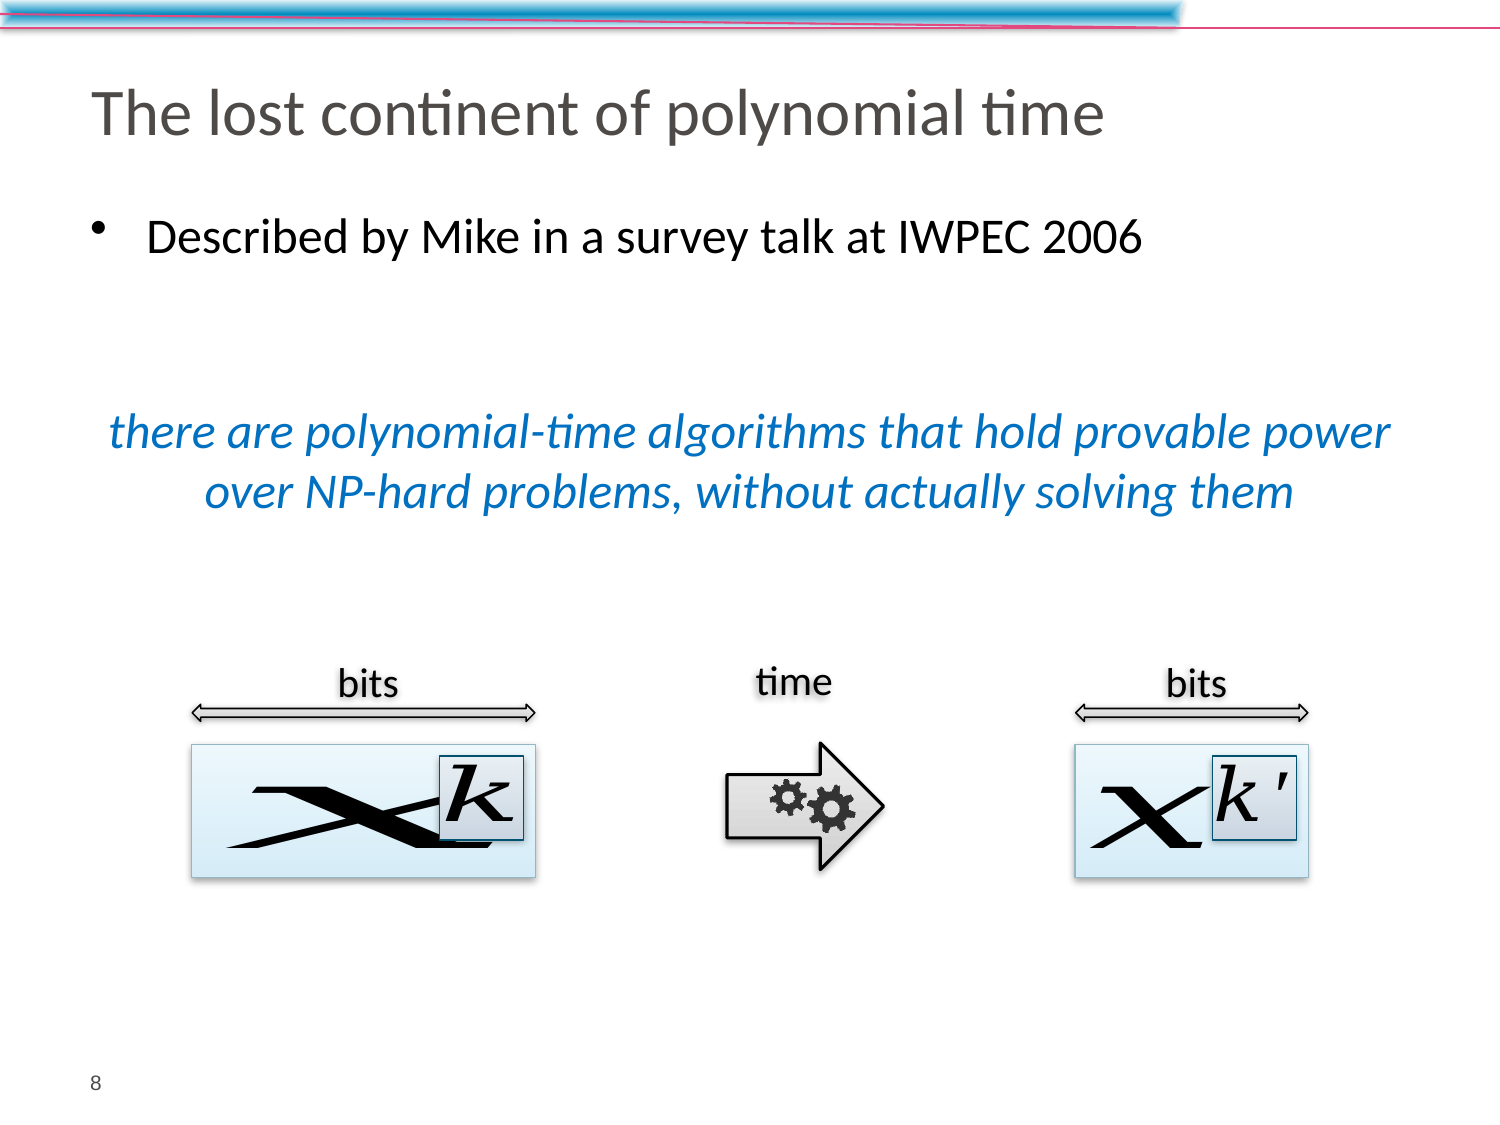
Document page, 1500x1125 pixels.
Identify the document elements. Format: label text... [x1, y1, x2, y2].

slide_number 8 [75, 1069, 396, 1115]
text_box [191, 703, 1309, 877]
title The lost continent of polynomial time [76, 57, 1427, 161]
list Described by Mike in a survey talk at IWPEC 2006 there are polynomial-time algorithms that hold provable power over NP-hard problems, without actually solving them [75, 196, 1425, 1005]
